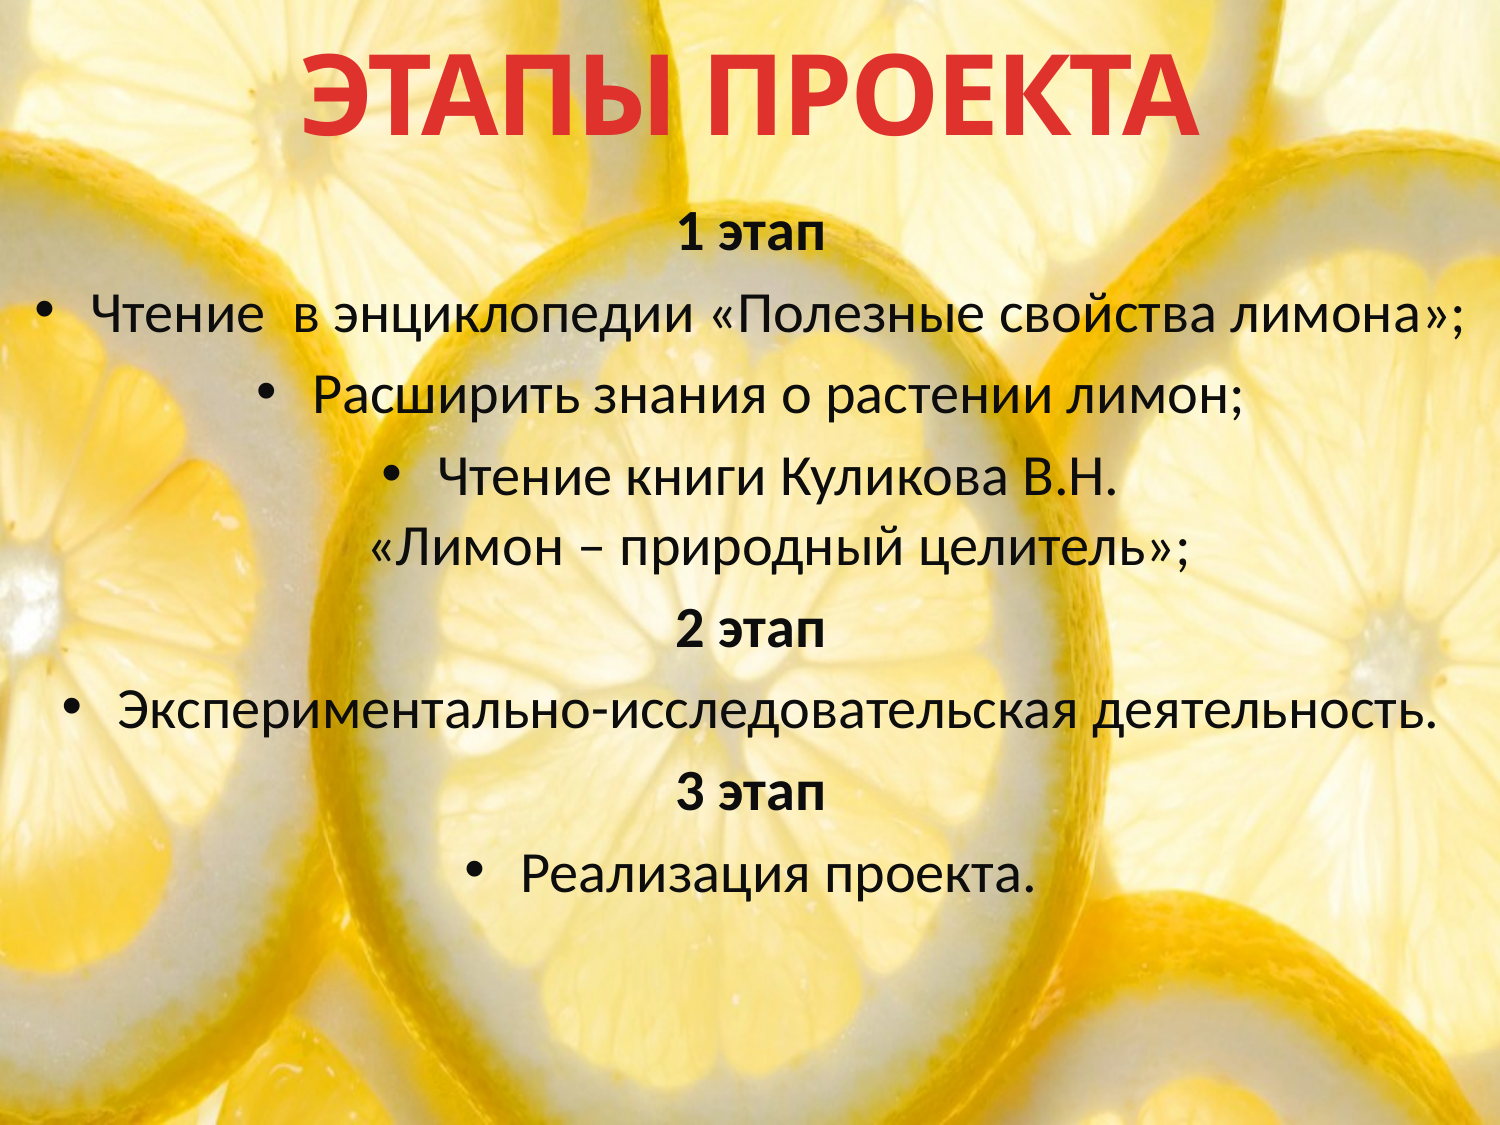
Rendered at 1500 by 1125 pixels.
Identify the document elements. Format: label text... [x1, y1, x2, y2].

title ЭТАПЫ ПРОЕКТА [0, 0, 1500, 185]
list 1 этап Чтение в энциклопедии «Полезные свойства лимона»; Расширить знания о растении лимон; Чтение книги Куликова В.Н. «Лимон – природный целитель»; 2 этап Экспериментально-исследовательская деятельность. 3 этап Реализация проекта. [1, 184, 1500, 1125]
